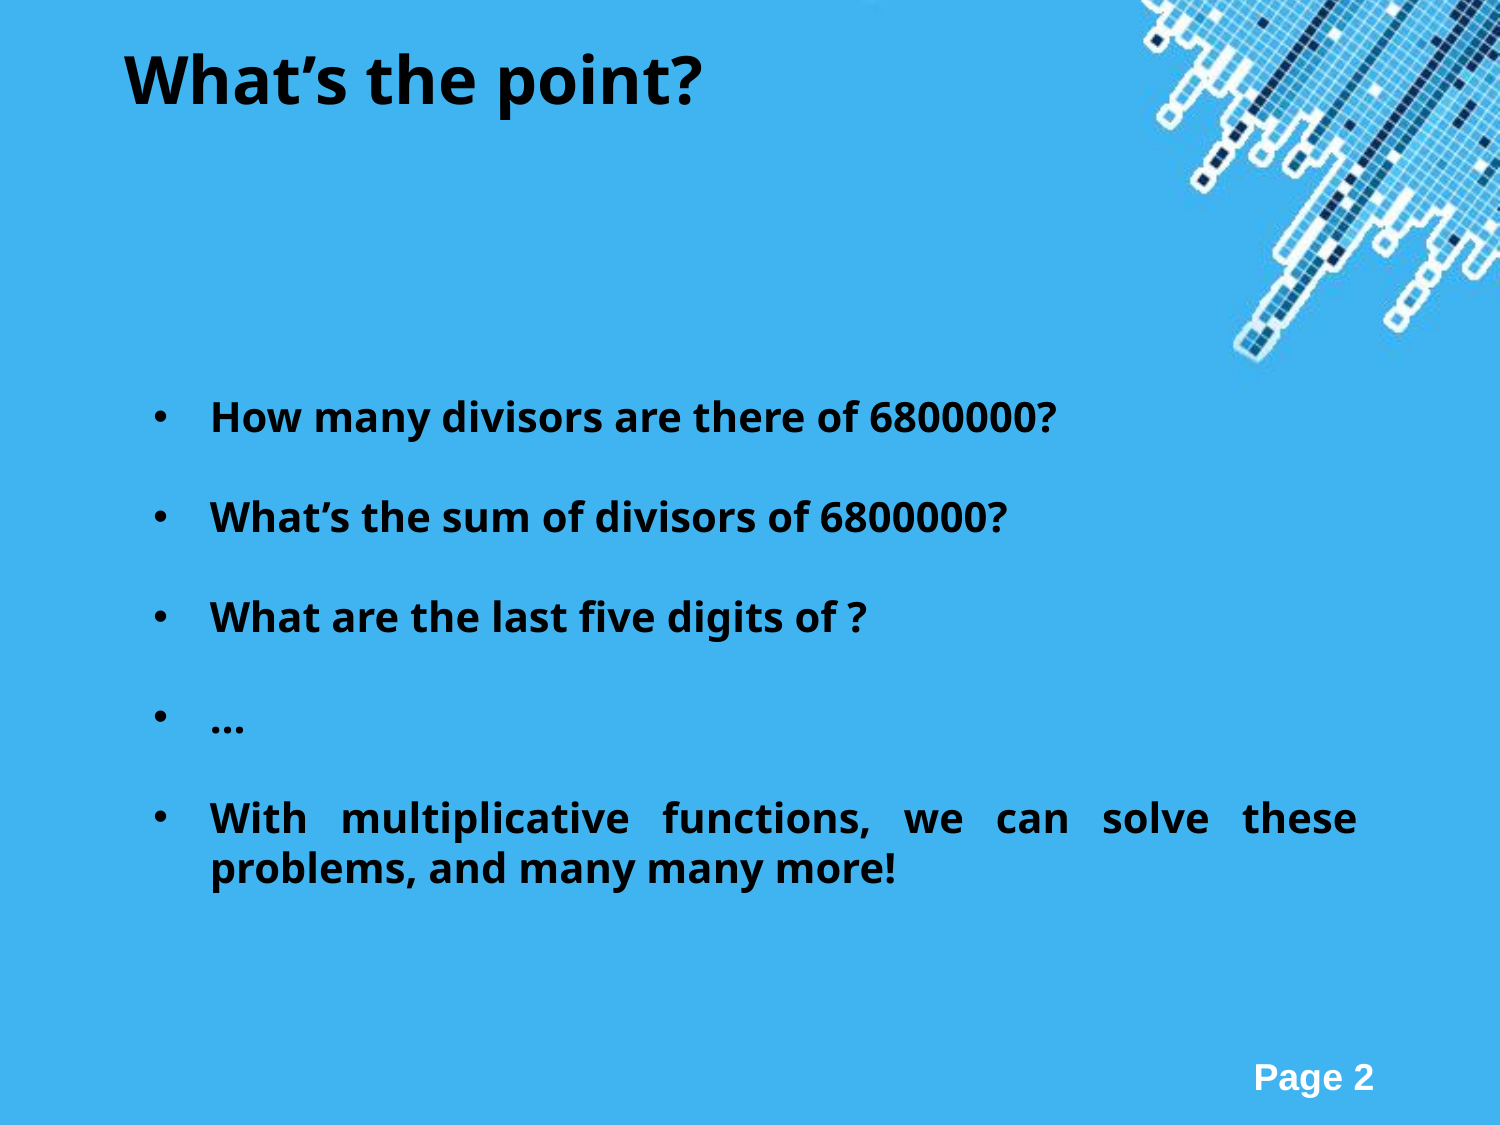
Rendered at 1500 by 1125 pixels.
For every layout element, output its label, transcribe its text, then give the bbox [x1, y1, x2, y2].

picture [0, 0, 1500, 1125]
text_box What’s the point? [109, 30, 719, 126]
